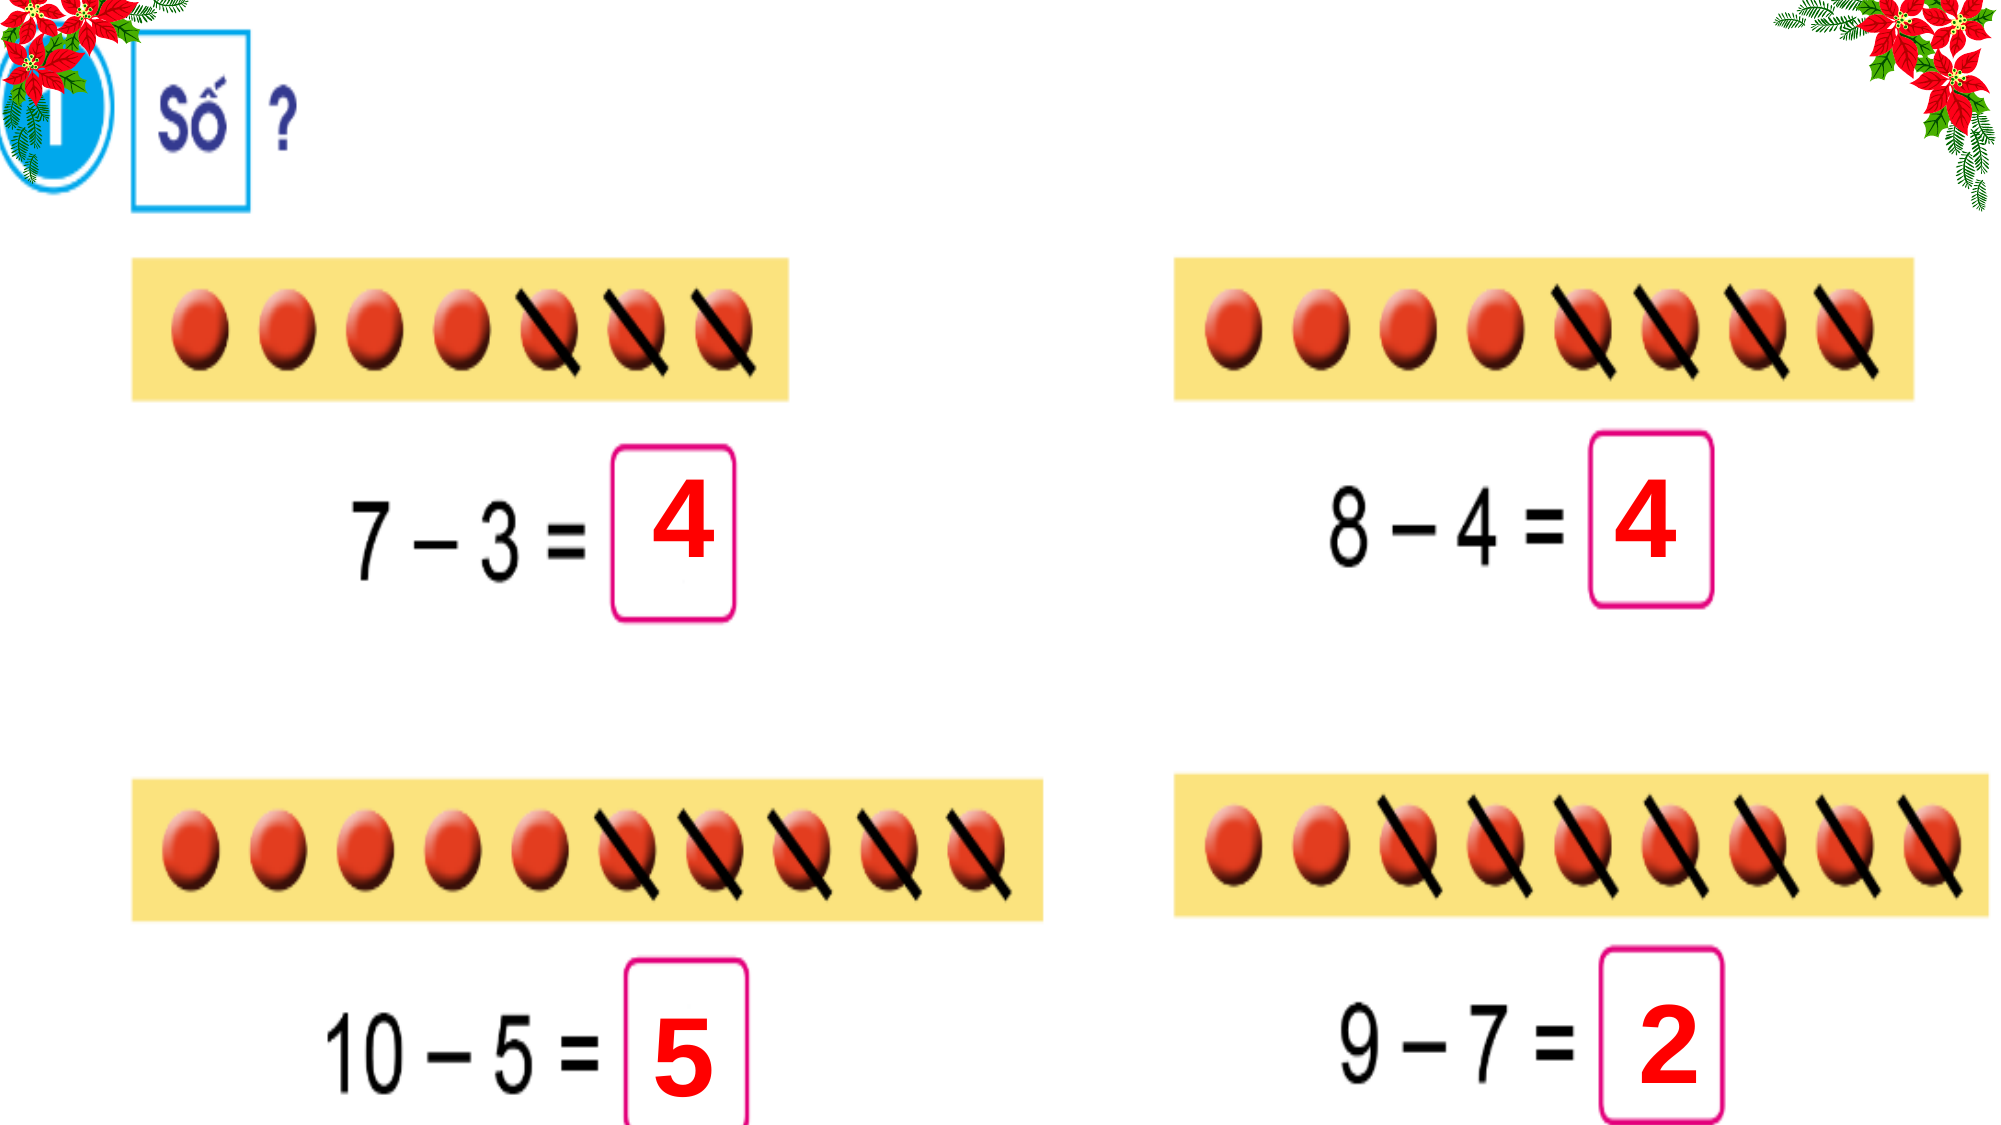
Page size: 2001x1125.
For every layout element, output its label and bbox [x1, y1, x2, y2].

picture [0, 0, 2000, 1125]
picture [135, 35, 246, 207]
picture [39, 185, 68, 189]
text_box [0, 0, 210, 185]
